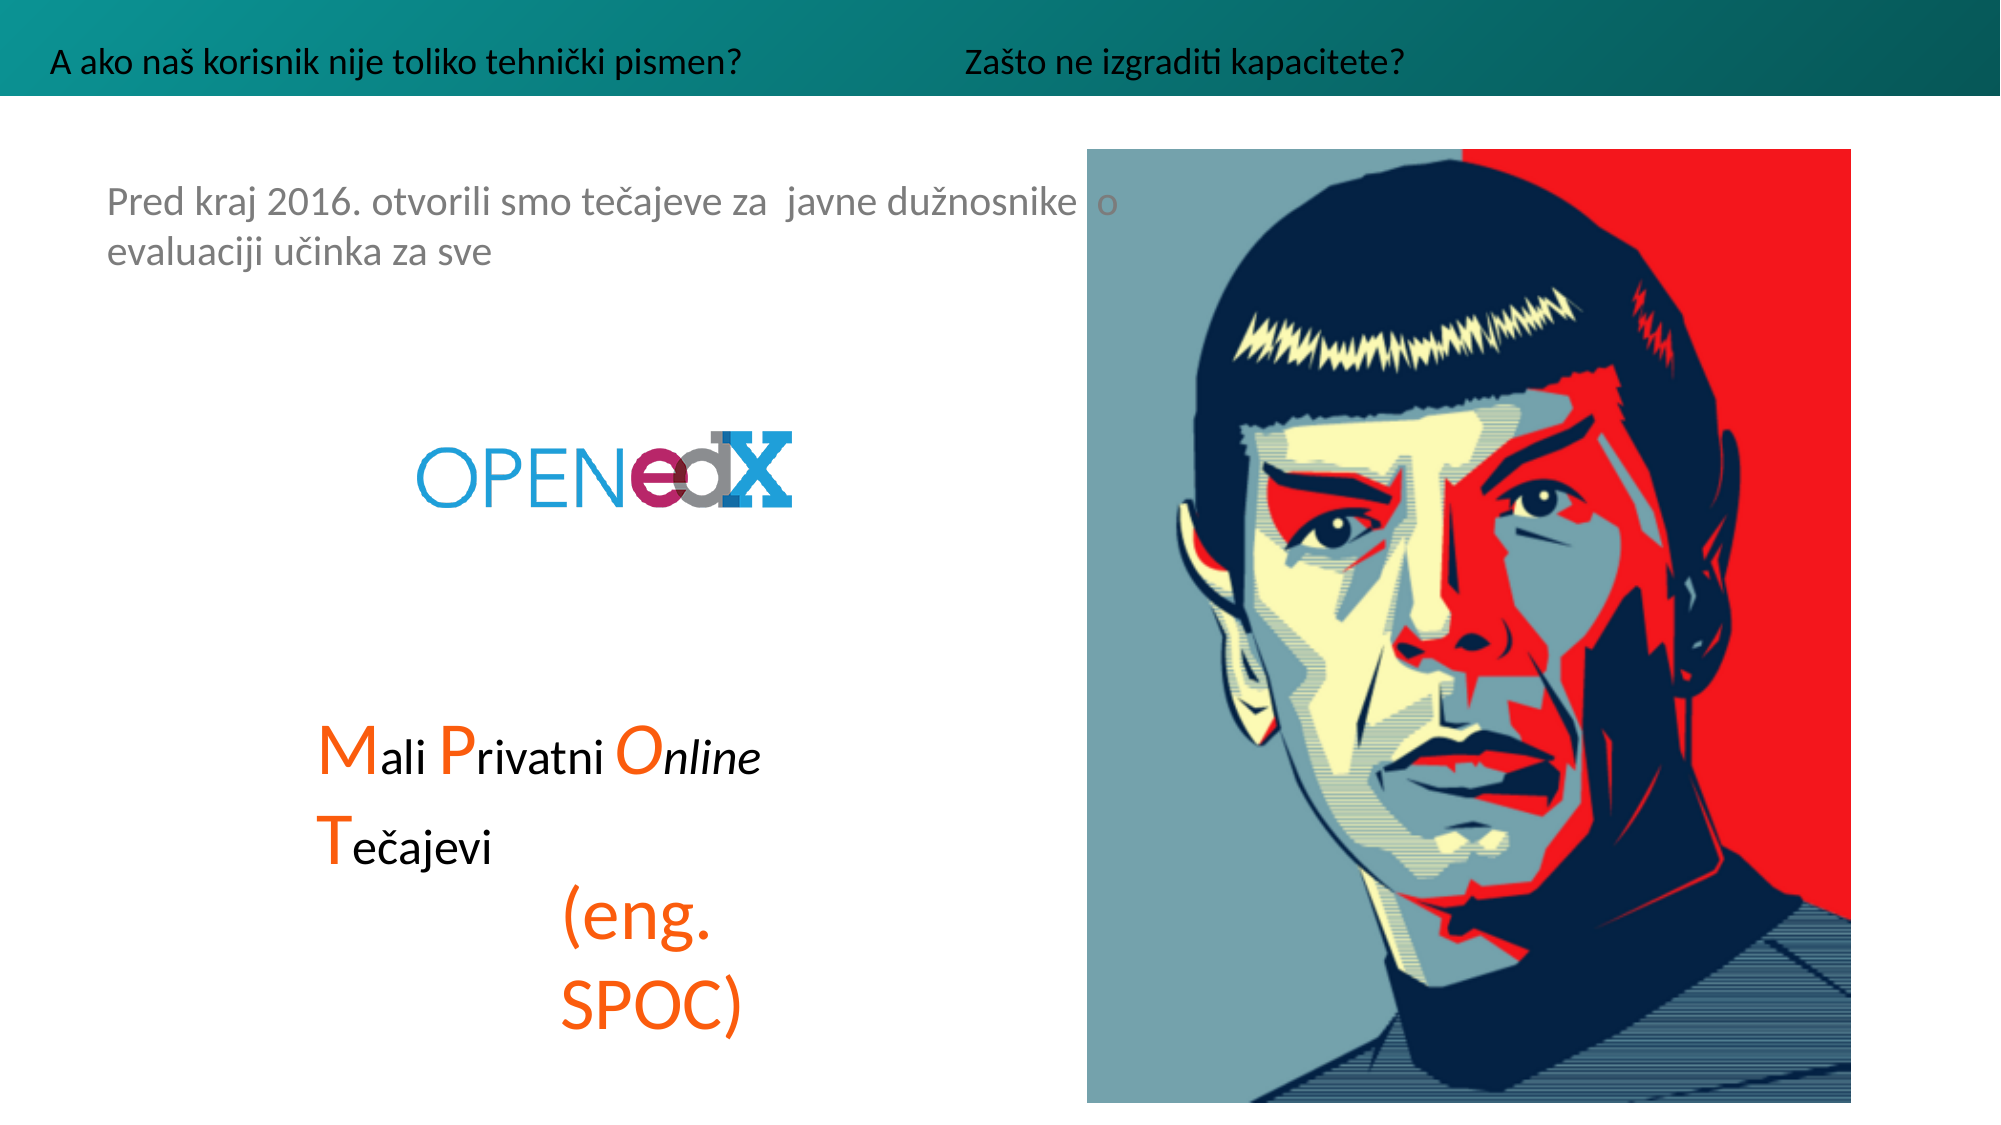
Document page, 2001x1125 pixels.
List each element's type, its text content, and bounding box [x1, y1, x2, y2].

text_box Pred kraj 2016. otvorili smo tečajeve za javne dužnosnike o evaluaciji učinka za sve [91, 165, 1087, 282]
text_box [0, 0, 2000, 96]
text_box A ako naš korisnik nije toliko tehnički pismen? Zašto ne izgraditi kapacitete? [35, 17, 1701, 153]
text_box (eng. SPOC) [545, 856, 822, 1052]
picture [417, 431, 792, 508]
text_box [74, 149, 1087, 294]
picture [1087, 149, 1851, 1104]
text_box Mali Privatni Online Tečajevi [301, 692, 959, 887]
